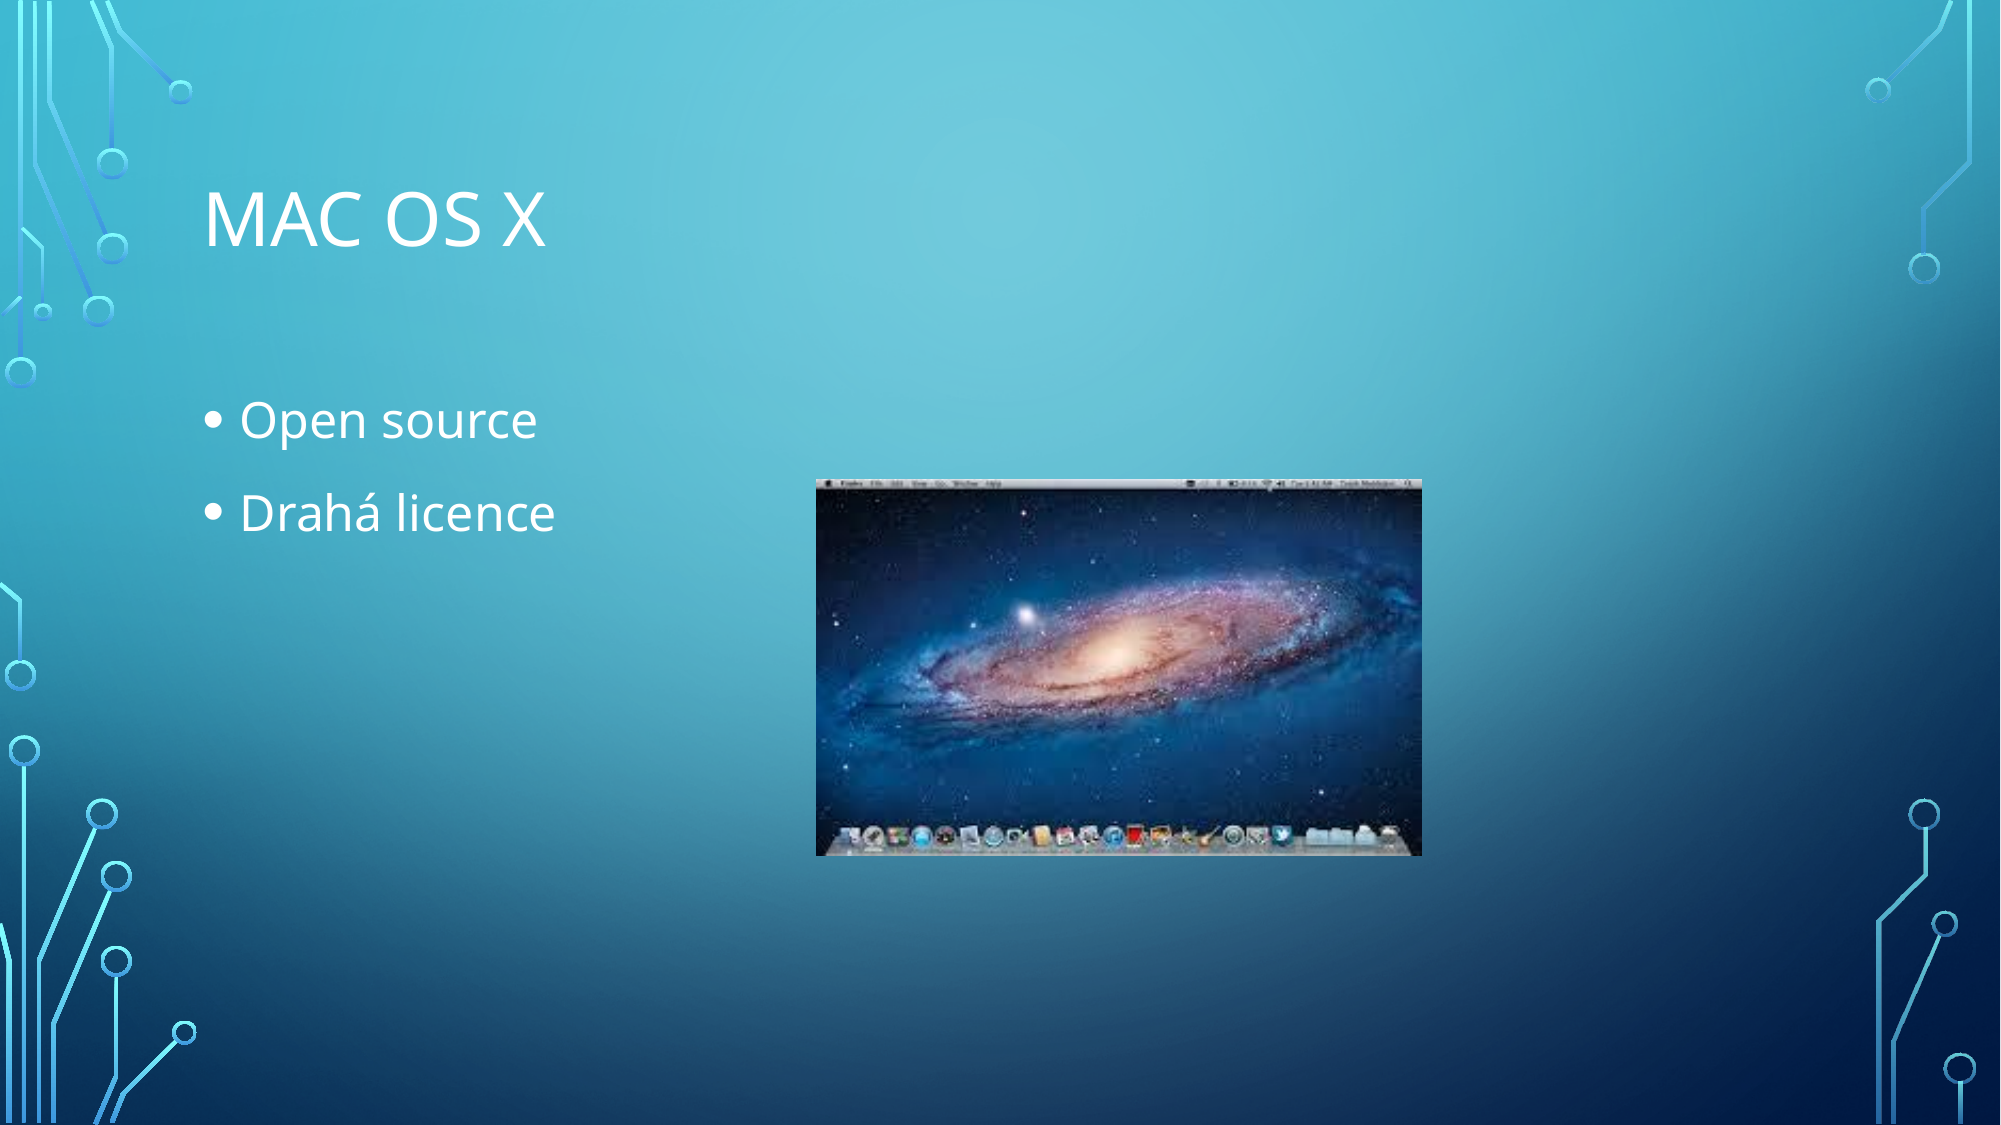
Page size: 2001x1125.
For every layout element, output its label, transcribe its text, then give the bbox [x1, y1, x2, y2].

picture [816, 478, 1422, 857]
title Mac OS X [187, 101, 1813, 344]
list Open source Drahá licence [187, 369, 1813, 950]
